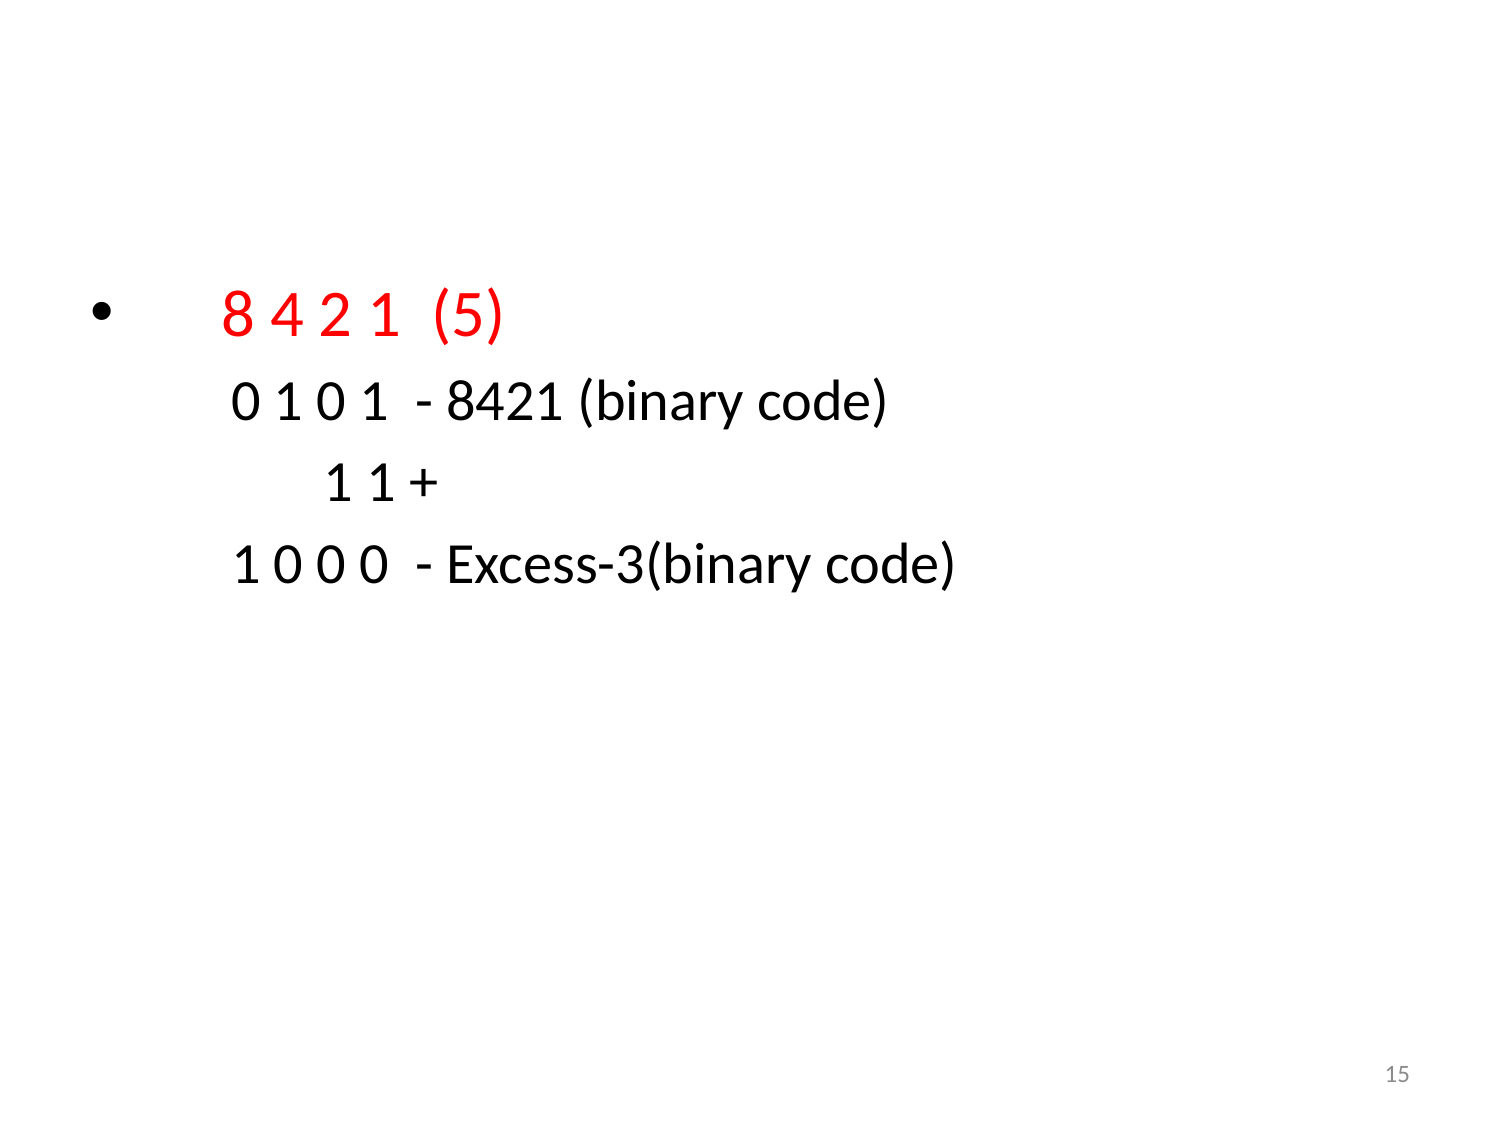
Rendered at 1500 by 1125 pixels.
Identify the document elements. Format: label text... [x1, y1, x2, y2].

list 8 4 2 1 (5) 0 1 0 1 - 8421 (binary code) 1 1 + 1 0 0 0 - Excess-3(binary code) [75, 262, 1425, 1005]
slide_number 15 [1074, 1042, 1425, 1103]
